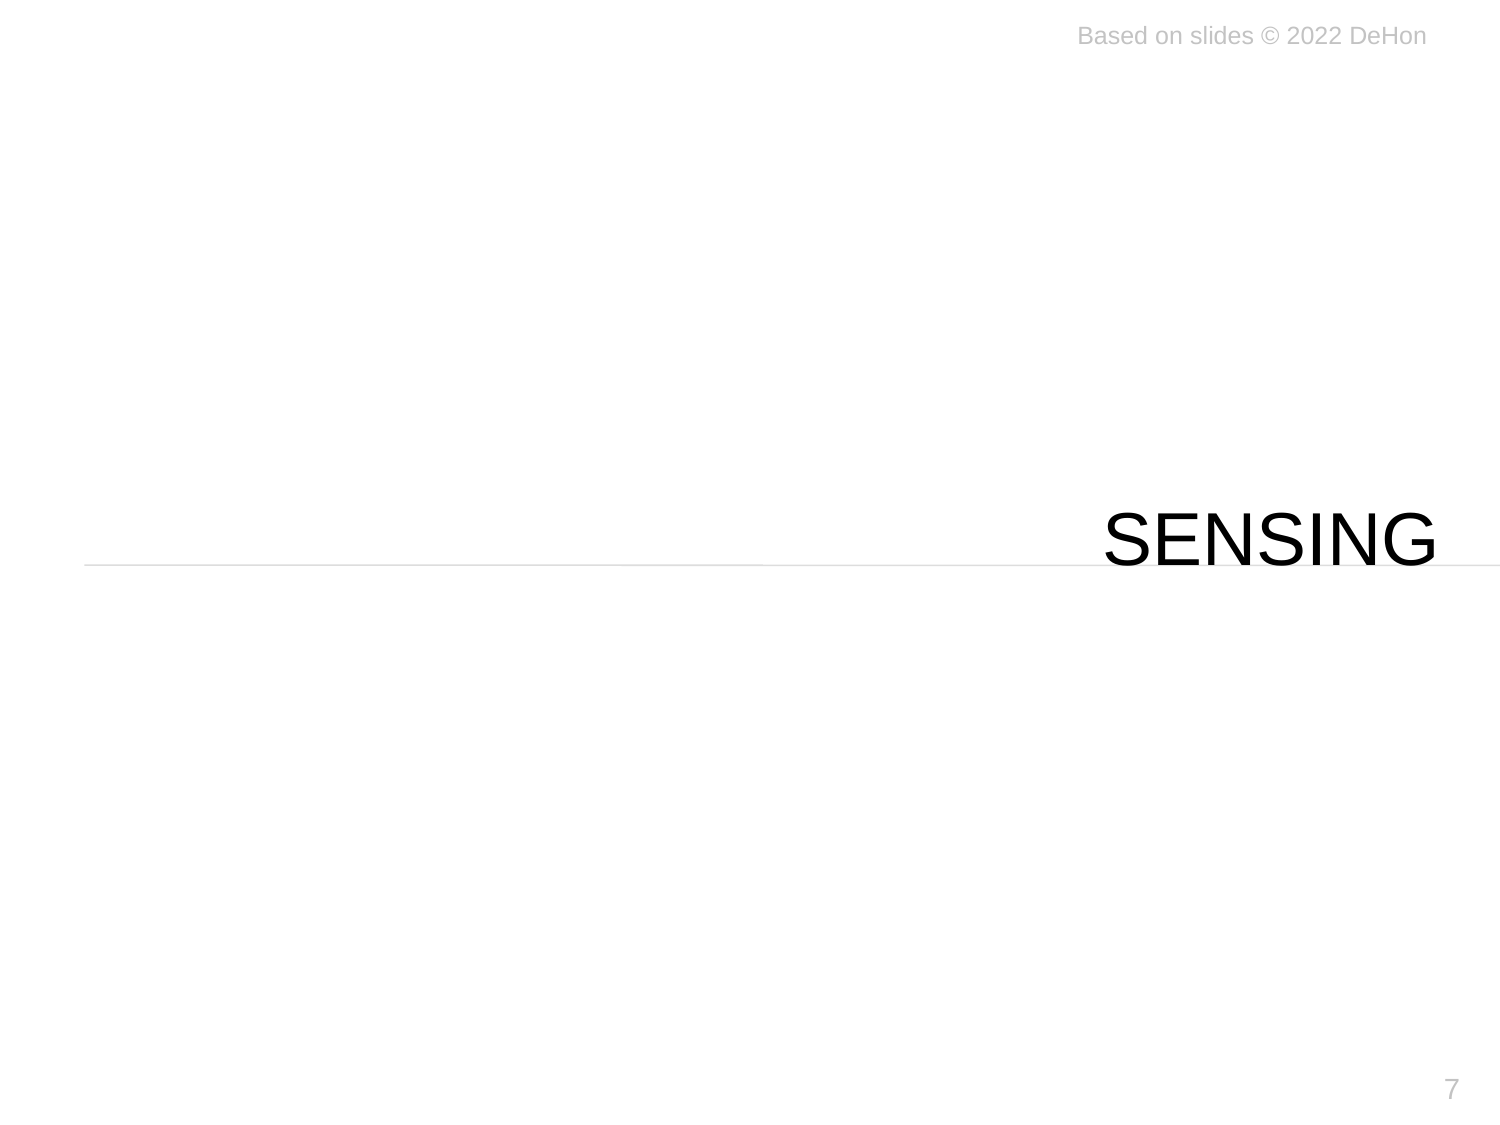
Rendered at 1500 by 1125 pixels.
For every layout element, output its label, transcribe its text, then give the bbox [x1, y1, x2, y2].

title Sensing [29, 483, 1455, 678]
slide_number 7 [1350, 1062, 1475, 1103]
slide_number Based on slides © 2022 DeHon [1062, 12, 1475, 60]
